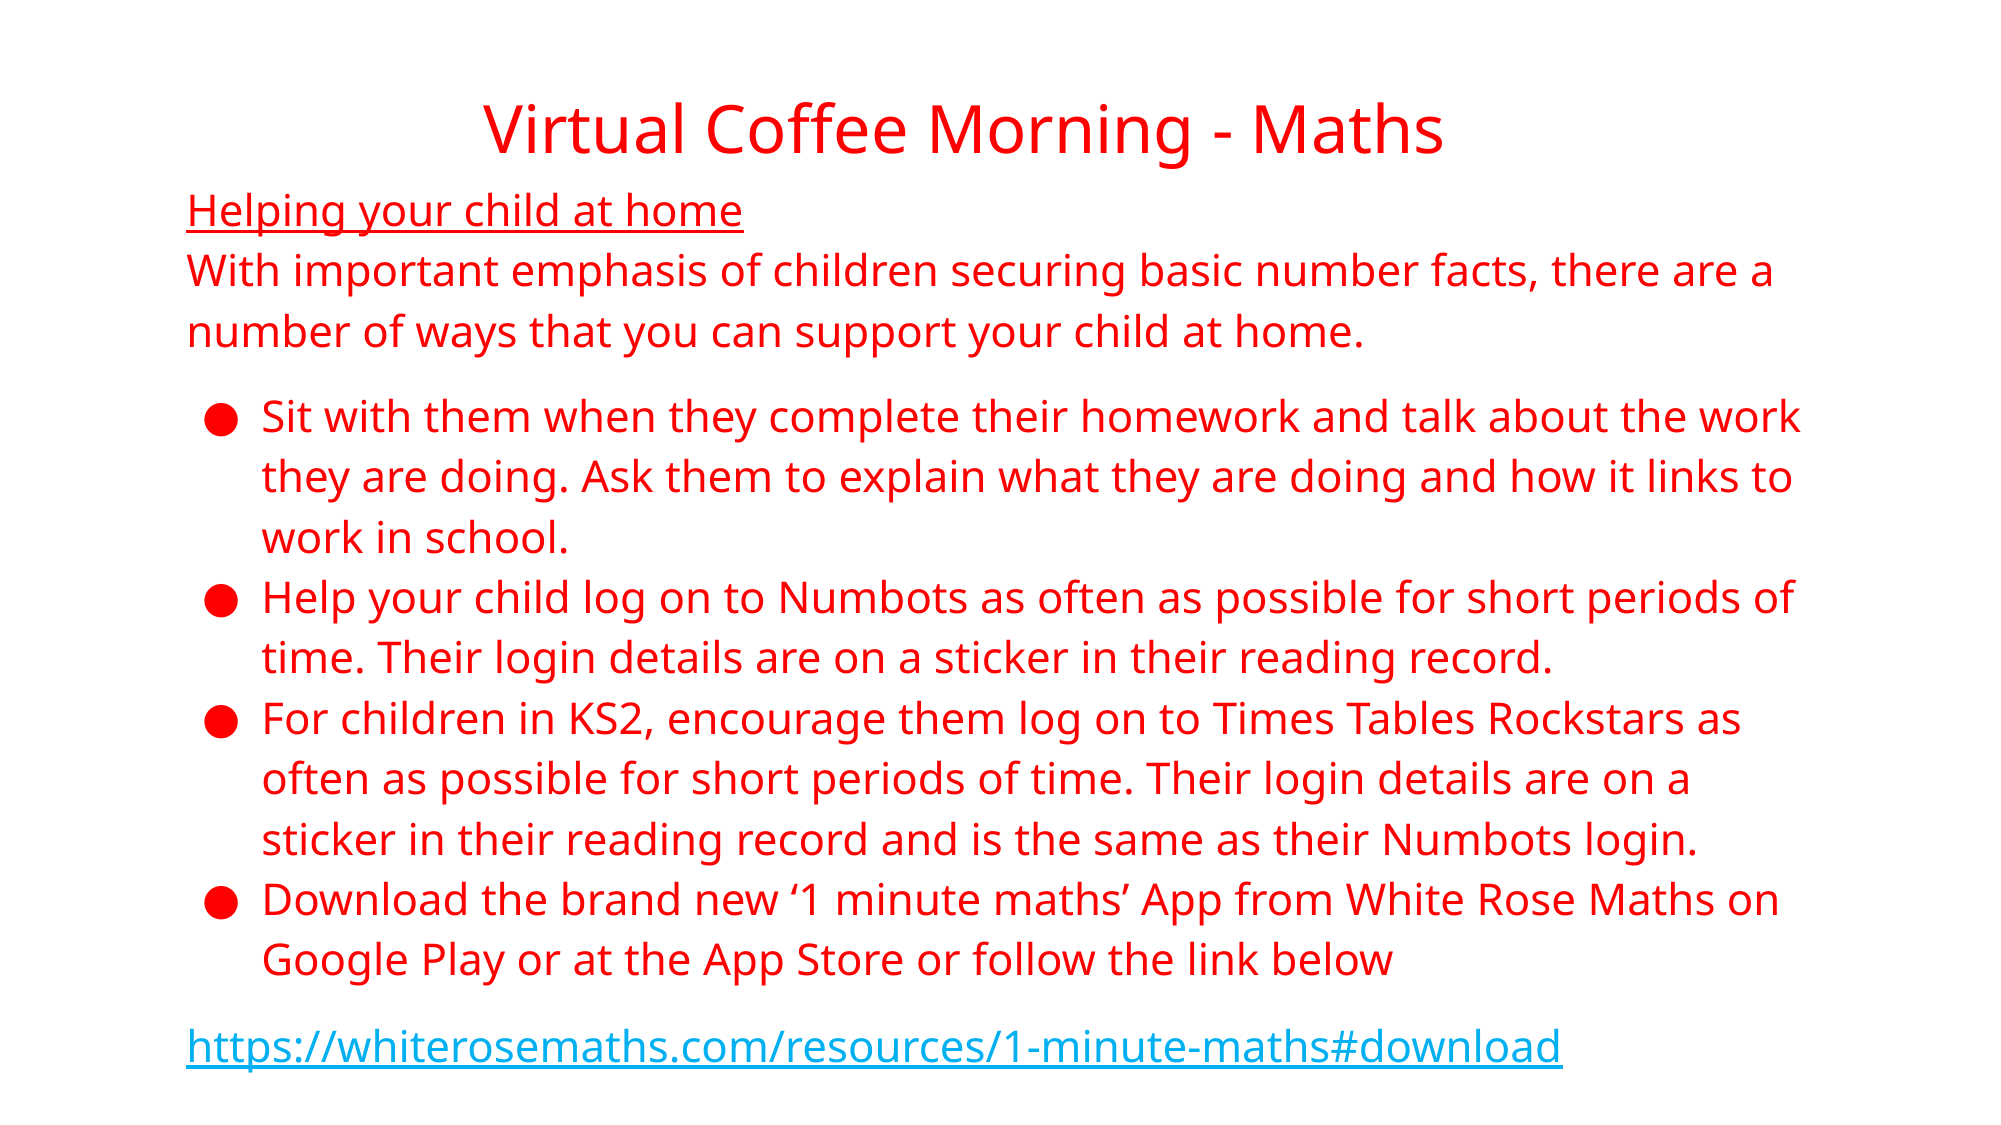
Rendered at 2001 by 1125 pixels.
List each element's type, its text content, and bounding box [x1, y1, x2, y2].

text_box Virtual Coffee Morning - Maths [293, 79, 1637, 175]
text_box Helping your child at home With important emphasis of children securing basic number facts, there are a number of ways that you can support your child at home. Sit with them when they complete their homework and talk about the work they are doing. Ask them to explain what they are doing and how it links to work in school. Help your child log on to Numbots as often as possible for short periods of time. Their login details are on a sticker in their reading record. For children in KS2, encourage them log on to Times Tables Rockstars as often as possible for short periods of time. Their login details are on a sticker in their reading record and is the same as their Numbots login. Download the brand new ‘1 minute maths’ App from White Rose Maths on Google Play or at the App Store or follow the link below https://whiterosemaths.com/resources/1-minute-maths#download [171, 175, 1829, 1086]
